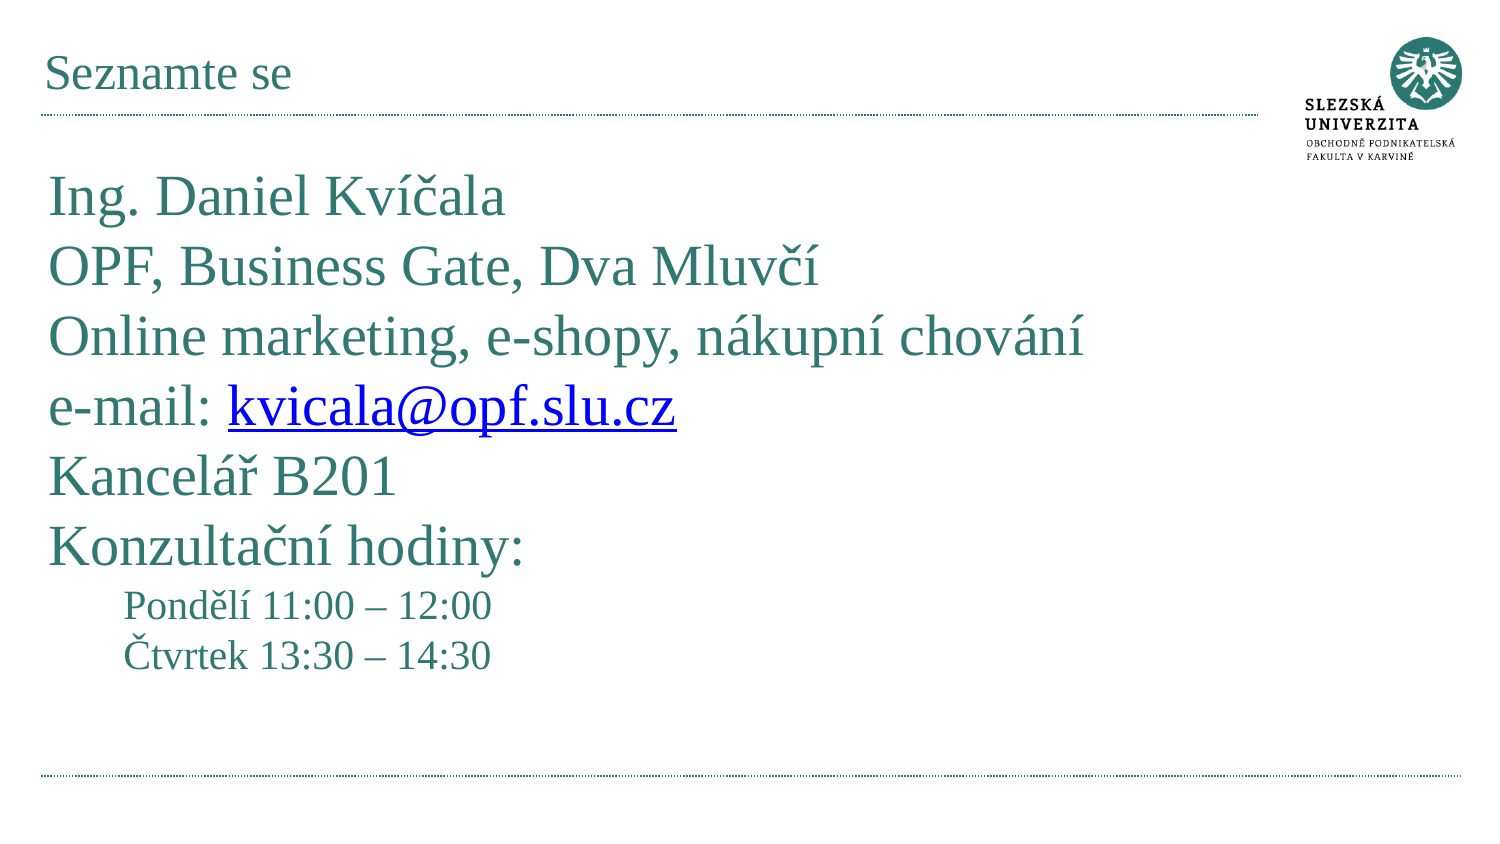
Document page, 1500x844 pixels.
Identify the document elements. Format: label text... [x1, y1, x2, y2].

list Ing. Daniel Kvíčala OPF, Business Gate, Dva Mluvčí Online marketing, e-shopy, nákupní chování e-mail: kvicala@opf.slu.cz Kancelář B201 Konzultační hodiny: Pondělí 11:00 – 12:00 Čtvrtek 13:30 – 14:30 [33, 150, 1392, 387]
picture [1305, 37, 1462, 160]
title Seznamte se [29, 32, 668, 116]
